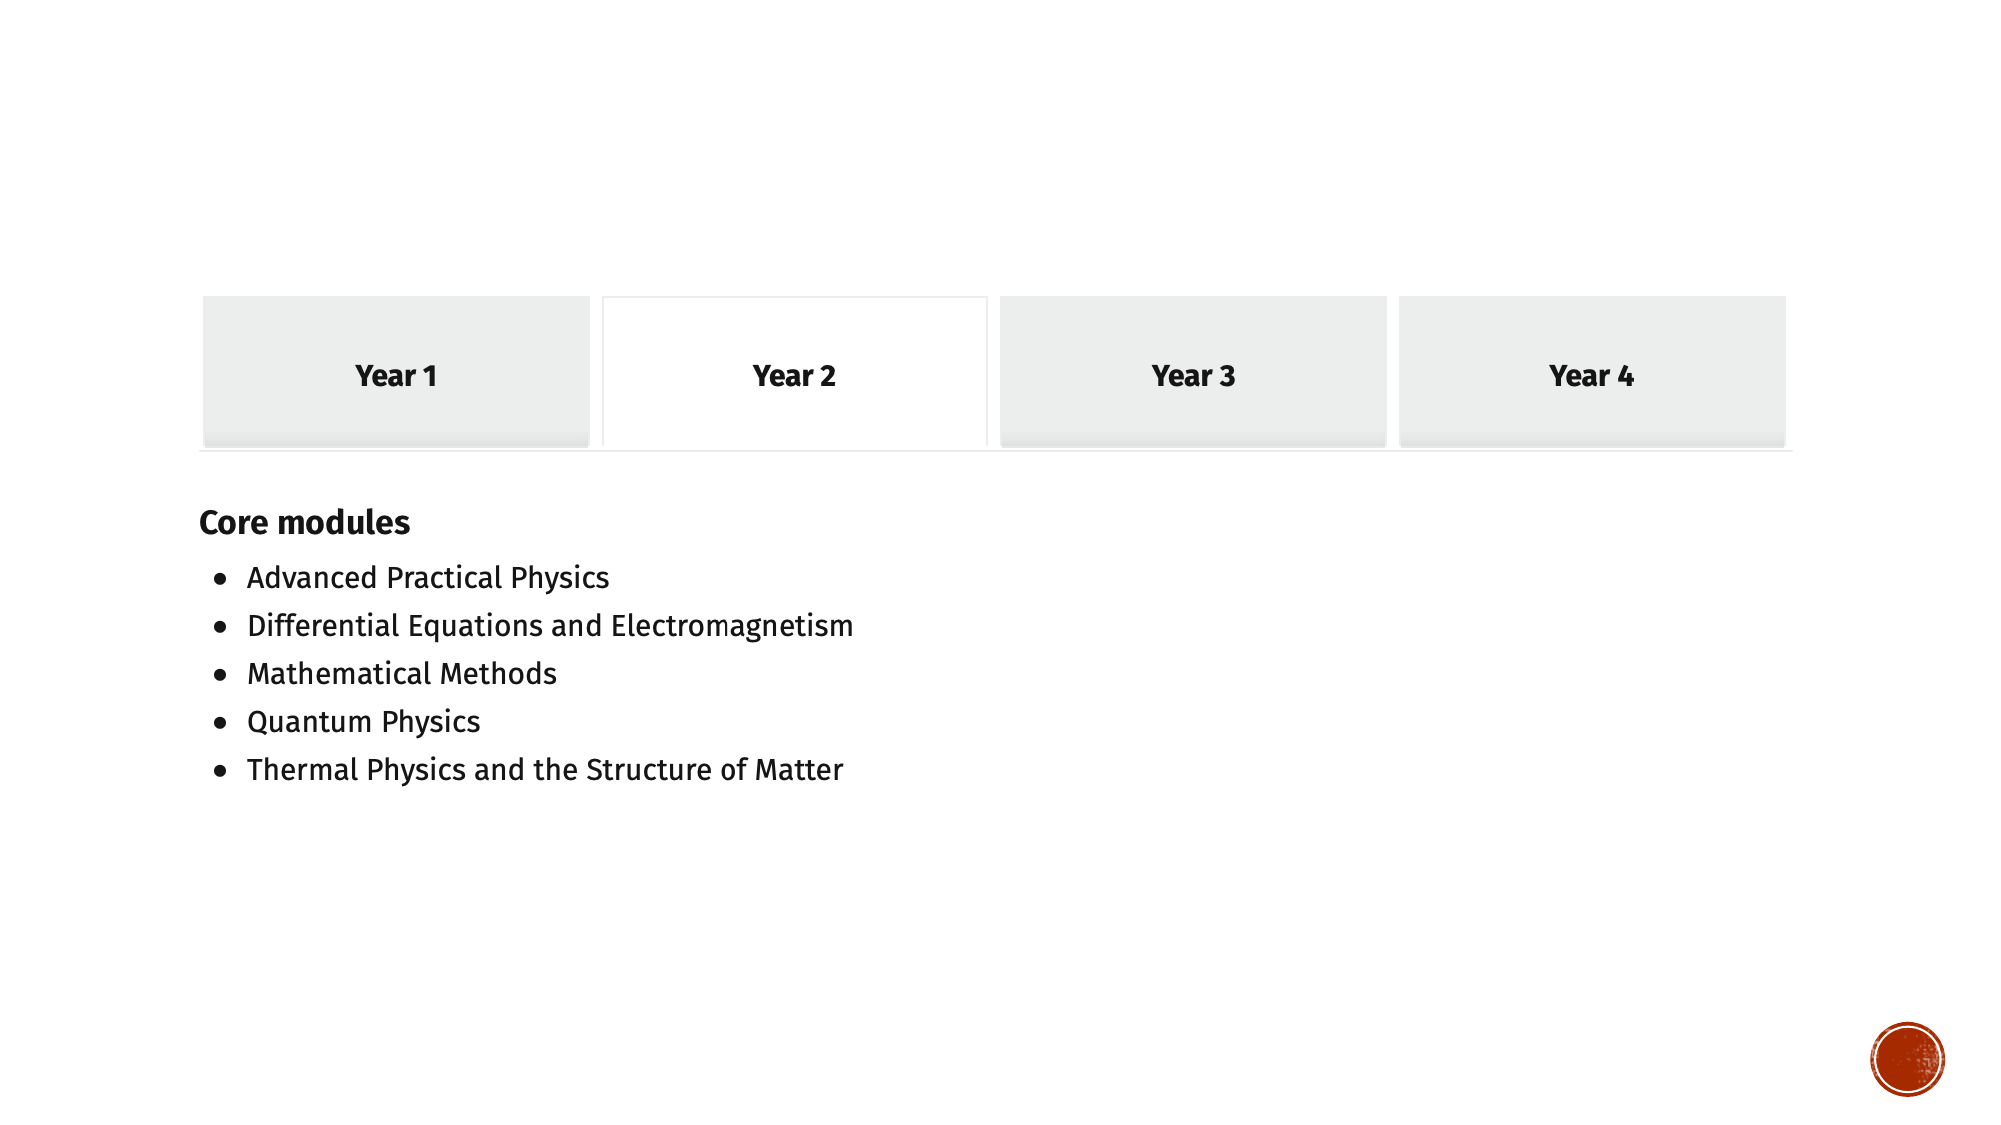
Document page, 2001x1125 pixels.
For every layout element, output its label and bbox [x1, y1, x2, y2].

list [176, 275, 1824, 798]
